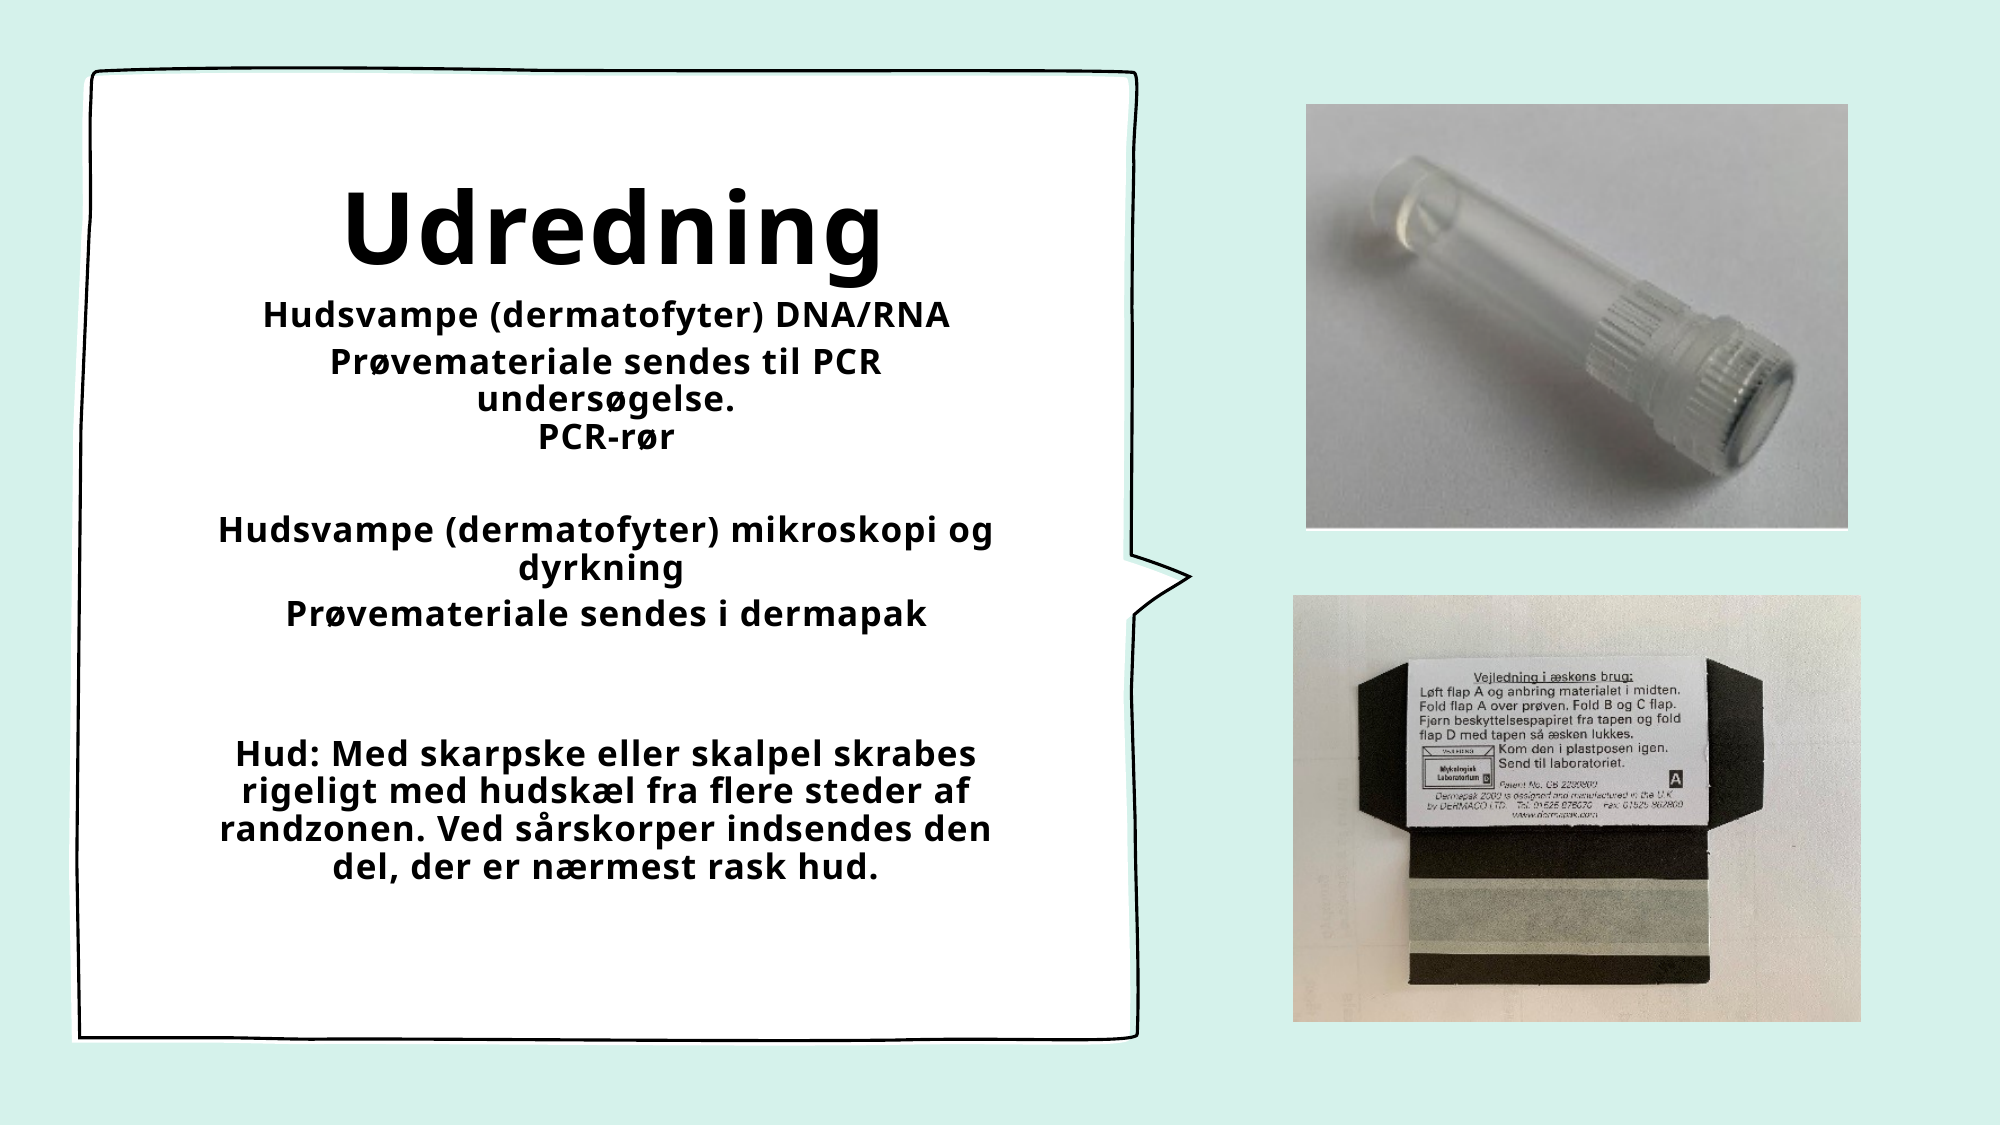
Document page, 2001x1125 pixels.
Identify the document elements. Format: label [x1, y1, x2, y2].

text_box [999, 562, 1446, 914]
text_box [69, 76, 1130, 1046]
text_box [76, 67, 1153, 1041]
text_box [975, 537, 1025, 588]
picture [1293, 595, 1861, 1022]
text_box [0, 0, 2000, 1125]
picture [1306, 104, 1848, 531]
